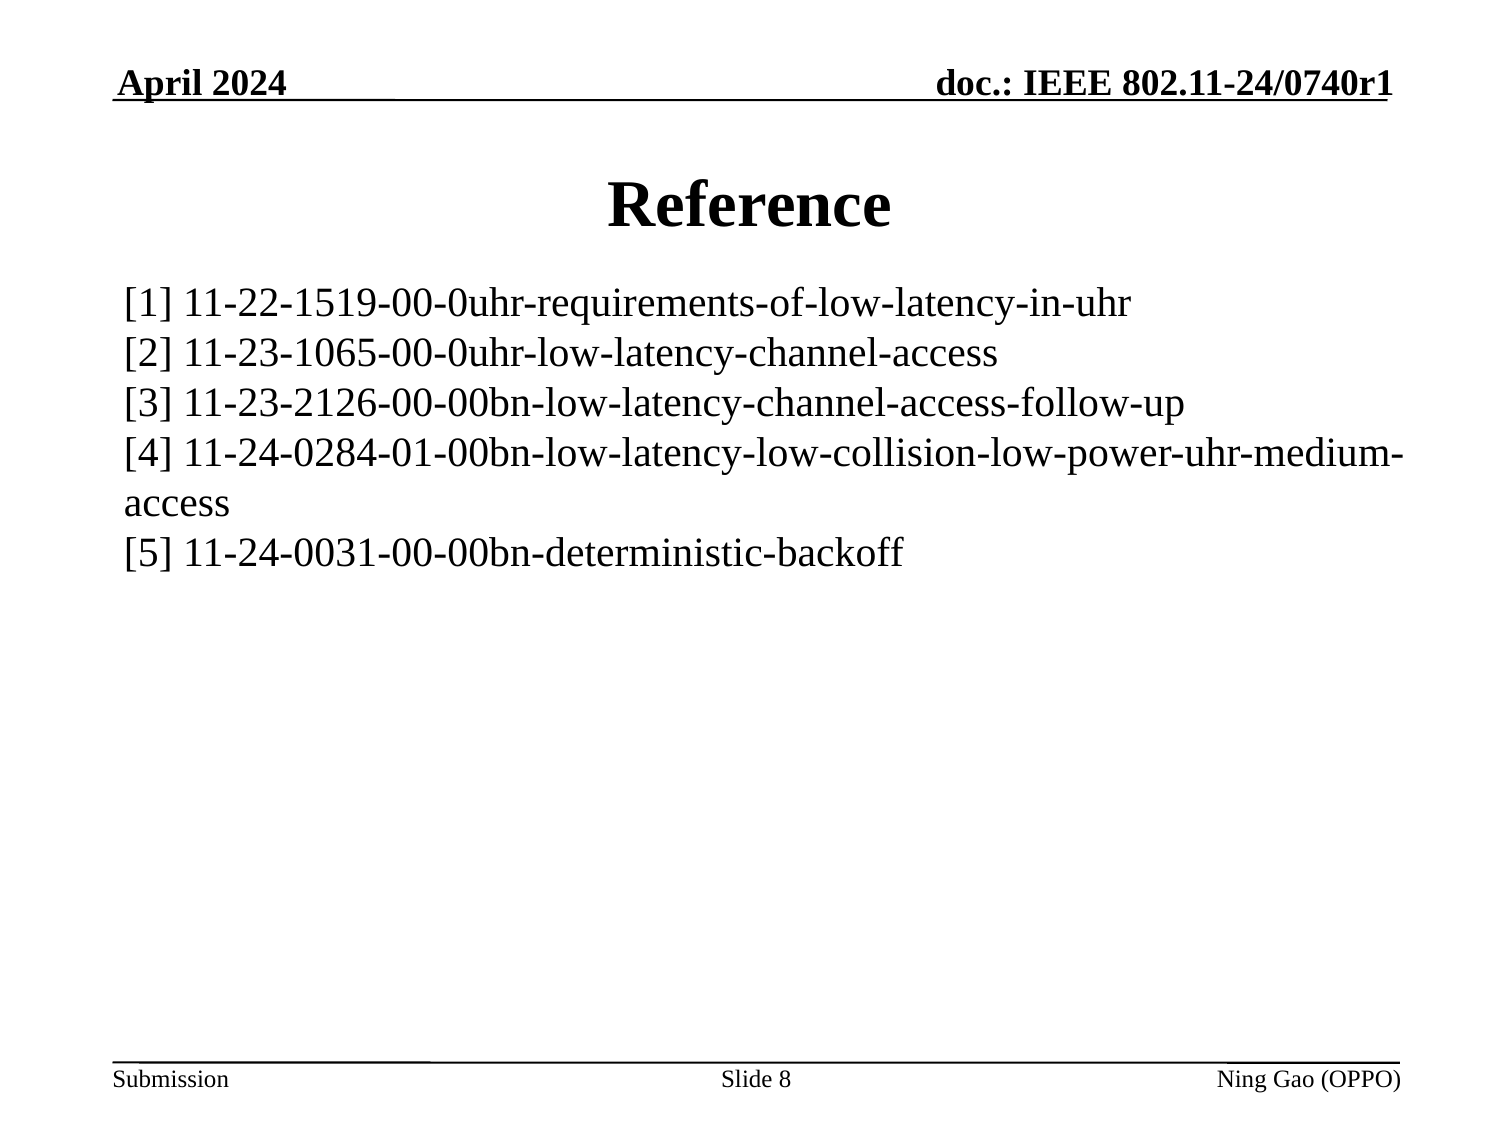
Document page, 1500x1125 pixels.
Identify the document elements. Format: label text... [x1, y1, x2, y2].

text_box [1] 11-22-1519-00-0uhr-requirements-of-low-latency-in-uhr [2] 11-23-1065-00-0uhr-low-latency-channel-access [3] 11-23-2126-00-00bn-low-latency-channel-access-follow-up [4] 11-24-0284-01-00bn-low-latency-low-collision-low-power-uhr-medium-access [5] 11-24-0031-00-00bn-deterministic-backoff [109, 267, 1433, 793]
slide_number Slide 8 [712, 1061, 800, 1123]
list [93, 266, 1402, 958]
footer Ning Gao (OPPO) [1019, 1061, 1402, 1093]
title Reference [112, 112, 1388, 266]
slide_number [116, 58, 507, 104]
